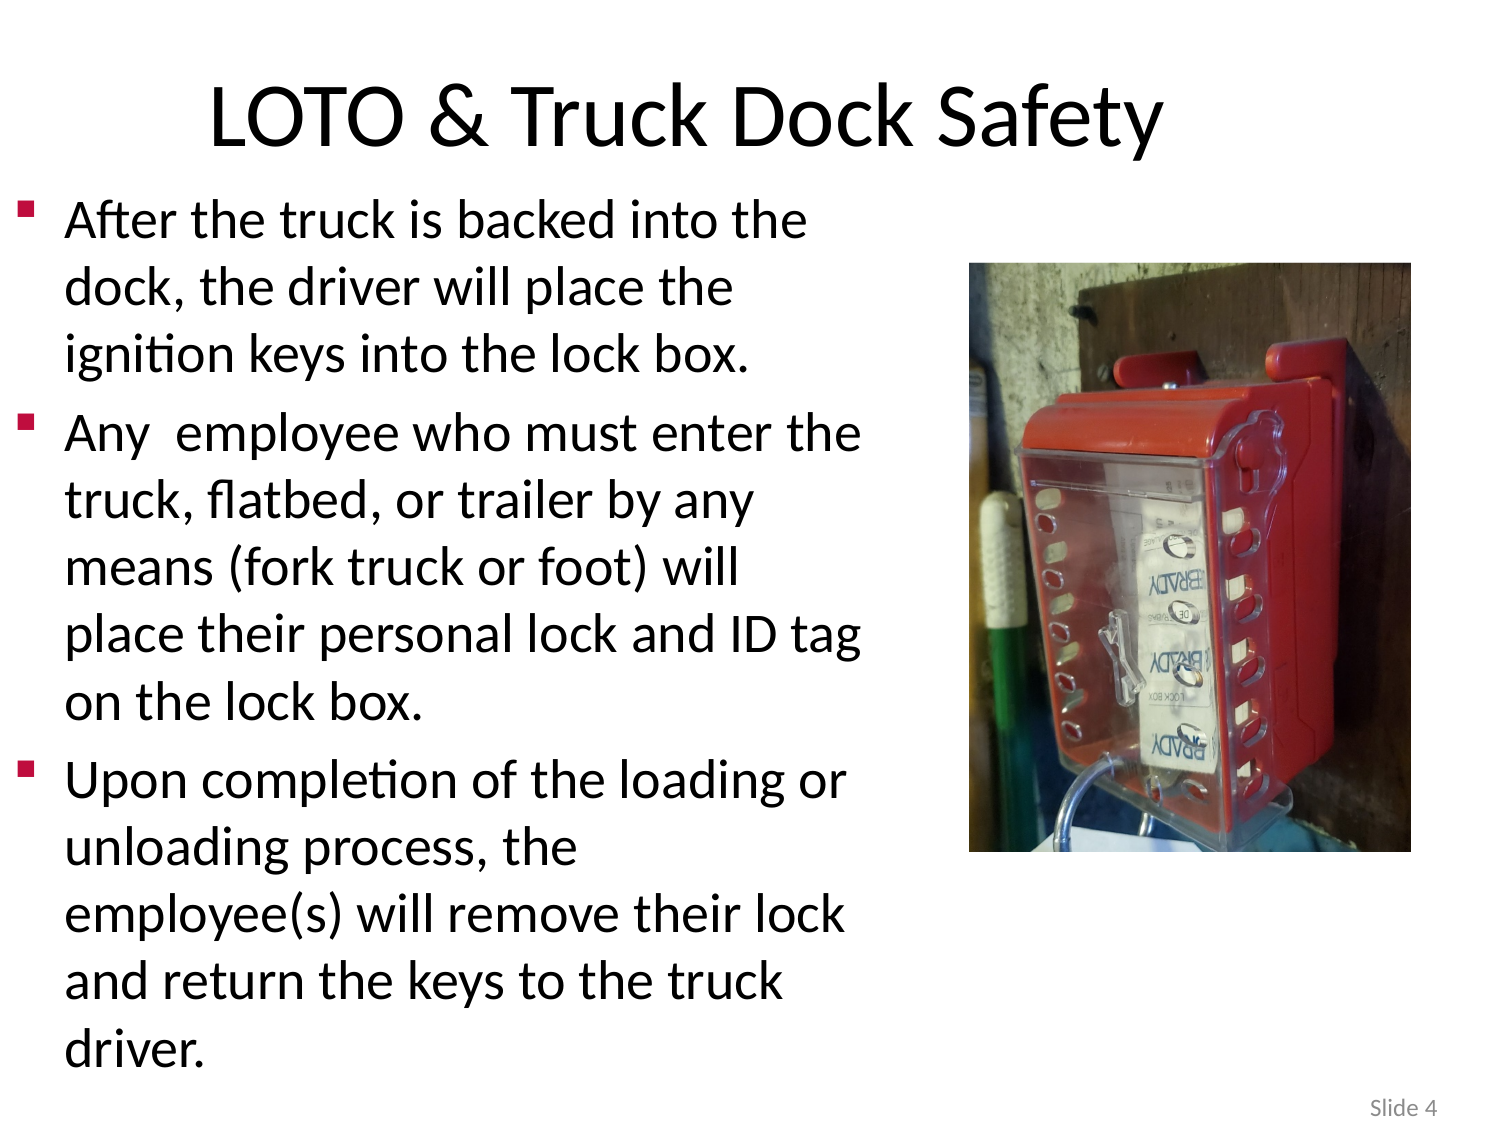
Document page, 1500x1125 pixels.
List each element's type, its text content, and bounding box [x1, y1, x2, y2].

slide_number Slide 4 [1087, 1087, 1438, 1125]
list After the truck is backed into the dock, the driver will place the ignition keys into the lock box. Any employee who must enter the truck, flatbed, or trailer by any means (fork truck or foot) will place their personal lock and ID tag on the lock box. Upon completion of the loading or unloading process, the employee(s) will remove their lock and return the keys to the truck driver. [0, 174, 886, 1087]
title LOTO & Truck Dock Safety [75, 45, 1300, 175]
picture [894, 263, 1485, 851]
